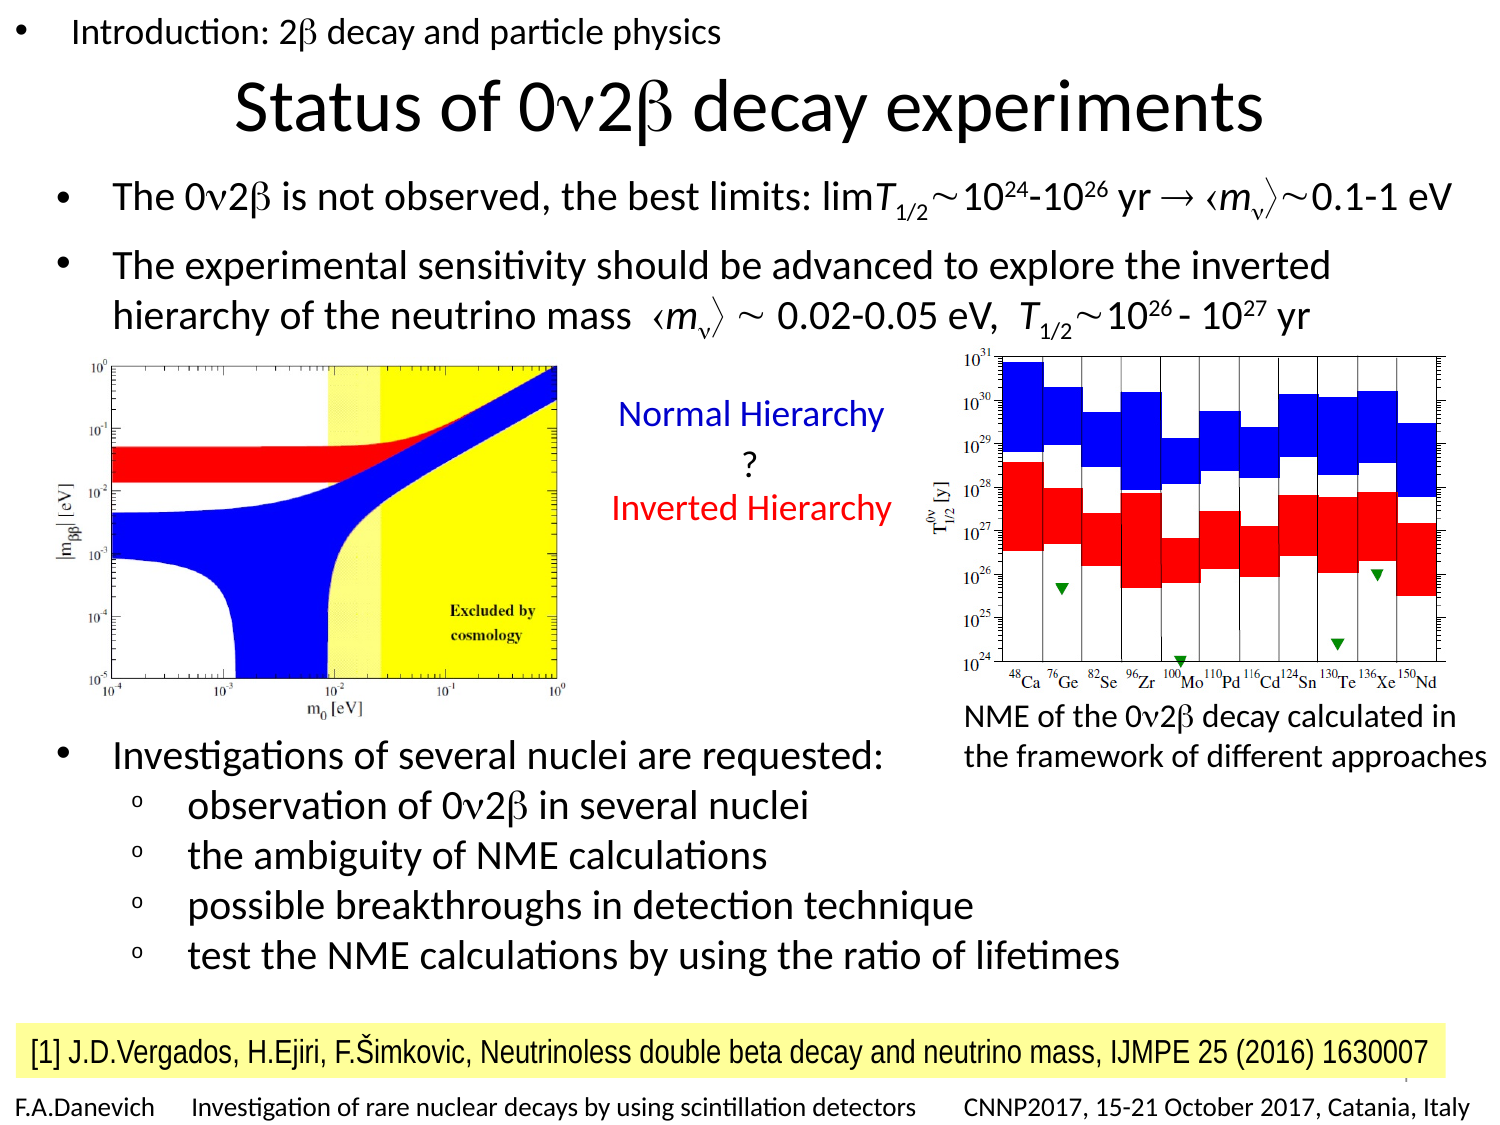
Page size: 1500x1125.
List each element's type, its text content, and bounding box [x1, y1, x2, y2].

text_box [1] J.D.Vergados, H.Ejiri, F.Šimkovic, Neutrinoless double beta decay and neutrino mass, IJMPE 25 (2016) 1630007 [15, 1023, 1446, 1078]
text_box Investigations of several nuclei are requested: observation of 02 in several nuclei the ambiguity of NME calculations possible breakthroughs in detection technique test the NME calculations by using the ratio of lifetimes [41, 720, 1424, 985]
text_box Normal Hierarchy [572, 381, 920, 442]
text_box NME of the 02 decay calculated in the framework of different approaches [949, 686, 1500, 782]
text_box ? [726, 432, 783, 493]
picture [925, 345, 1448, 693]
picture [52, 357, 568, 720]
text_box Inverted Hierarchy [572, 475, 920, 536]
title Status of 02 decay experiments [75, 7, 1425, 160]
text_box The 02 is not observed, the best limits: limT1/21024-1026 yr  m0.1-1 eV The experimental sensitivity should be advanced to explore the inverted hierarchy of the neutrino mass m  0.02-0.05 eV, T1/21026 - 1027 yr [41, 160, 1500, 352]
slide_number 4 [1074, 1042, 1425, 1081]
text_box Introduction: 2 decay and particle physics [0, 0, 809, 60]
text_box F.A.Danevich Investigation of rare nuclear decays by using scintillation detectors CNNP2017, 15-21 October 2017, Catania, Italy [0, 1081, 1500, 1125]
